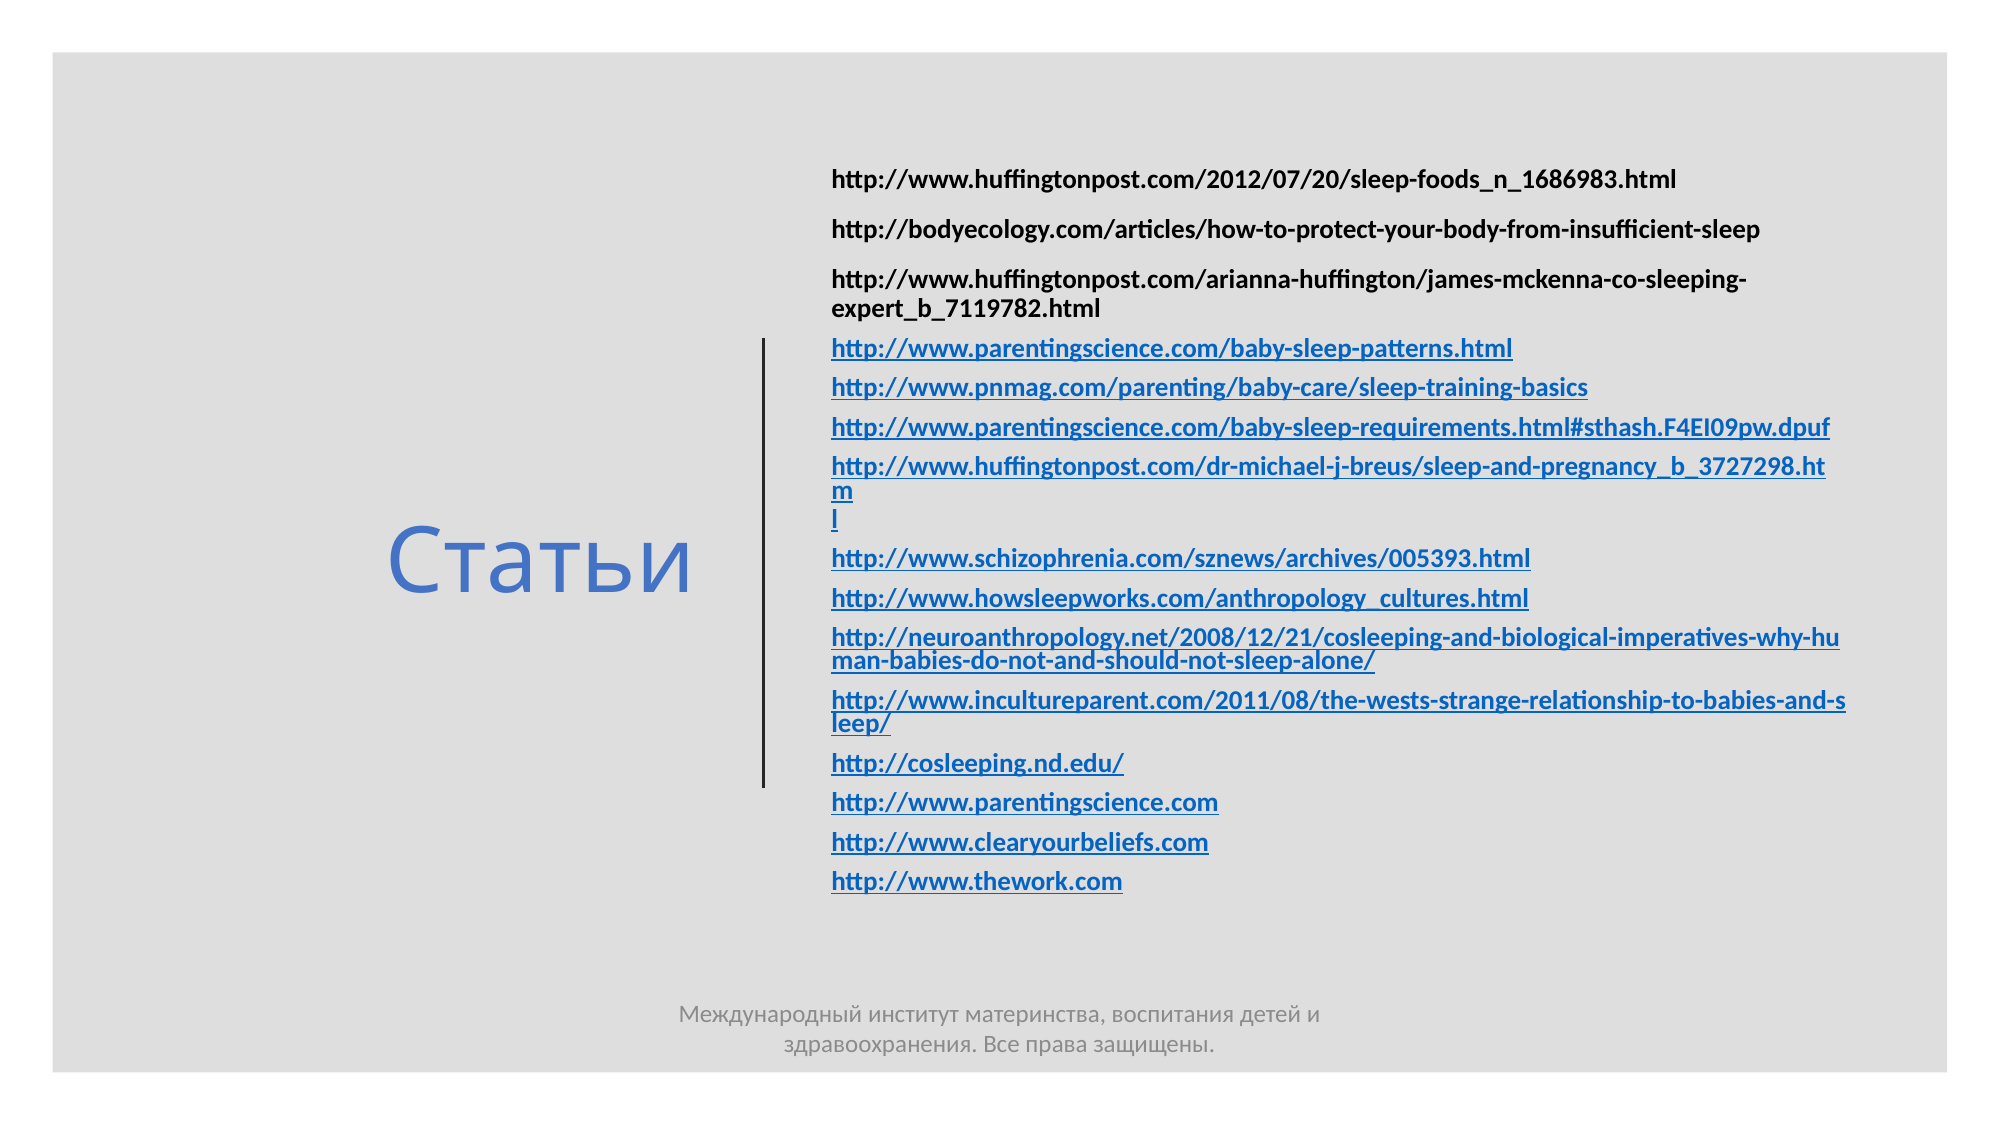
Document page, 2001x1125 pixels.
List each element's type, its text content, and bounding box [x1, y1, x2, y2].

list http://www.huffingtonpost.com/2012/07/20/sleep-foods_n_1686983.html http://bodyecology.com/articles/how-to-protect-your-body-from-insufficient-sleep http://www.huffingtonpost.com/arianna-huffington/james-mckenna-co-sleeping-expert_b_7119782.html http://www.parentingscience.com/baby-sleep-patterns.html http://www.pnmag.com/parenting/baby-care/sleep-training-basics http://www.parentingscience.com/baby-sleep-requirements.html#sthash.F4EI09pw.dpuf http://www.huffingtonpost.com/dr-michael-j-breus/sleep-and-pregnancy_b_3727298.html http://www.schizophrenia.com/sznews/archives/005393.html http://www.howsleepworks.com/anthropology_cultures.html http://neuroanthropology.net/2008/12/21/cosleeping-and-biological-imperatives-why-human-babies-do-not-and-should-not-sleep-alone/ http://www.incultureparent.com/2011/08/the-wests-strange-relationship-to-babies-and-sleep/ http://cosleeping.nd.edu/ http://www.parentingscience.com http://www.clearyourbeliefs.com http://www.thework.com [816, 158, 1863, 967]
text_box [52, 51, 1948, 1073]
footer Международный институт материнства, воспитания детей и здравоохранения. Все права защищены. [662, 1012, 1338, 1073]
title Статьи [137, 158, 711, 620]
